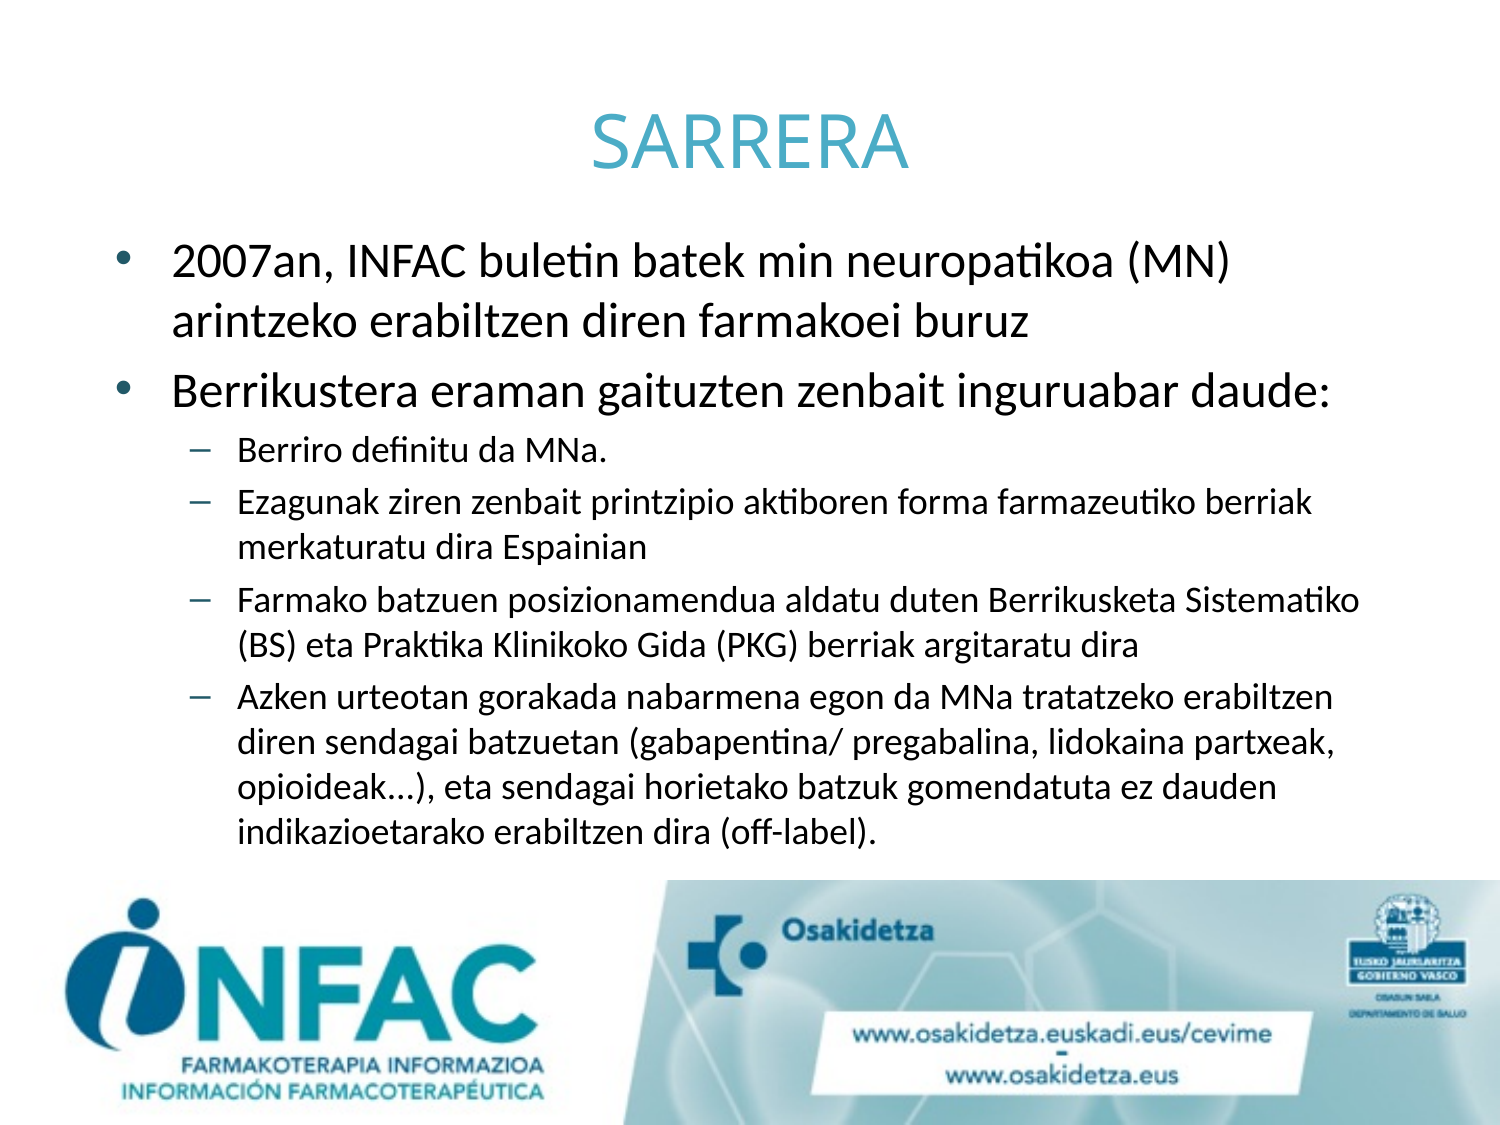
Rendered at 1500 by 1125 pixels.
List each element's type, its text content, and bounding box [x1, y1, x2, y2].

picture [1, 880, 1500, 1125]
list 2007an, INFAC buletin batek min neuropatikoa (MN) arintzeko erabiltzen diren farmakoei buruz Berrikustera eraman gaituzten zenbait inguruabar daude: Berriro definitu da MNa. Ezagunak ziren zenbait printzipio aktiboren forma farmazeutiko berriak merkaturatu dira Espainian Farmako batzuen posizionamendua aldatu duten Berrikusketa Sistematiko (BS) eta Praktika Klinikoko Gida (PKG) berriak argitaratu dira Azken urteotan gorakada nabarmena egon da MNa tratatzeko erabiltzen diren sendagai batzuetan (gabapentina/ pregabalina, lidokaina partxeak, opioideak...), eta sendagai horietako batzuk gomendatuta ez dauden indikazioetarako erabiltzen dira (off-label). [100, 219, 1412, 870]
title SARRERA [75, 45, 1425, 233]
